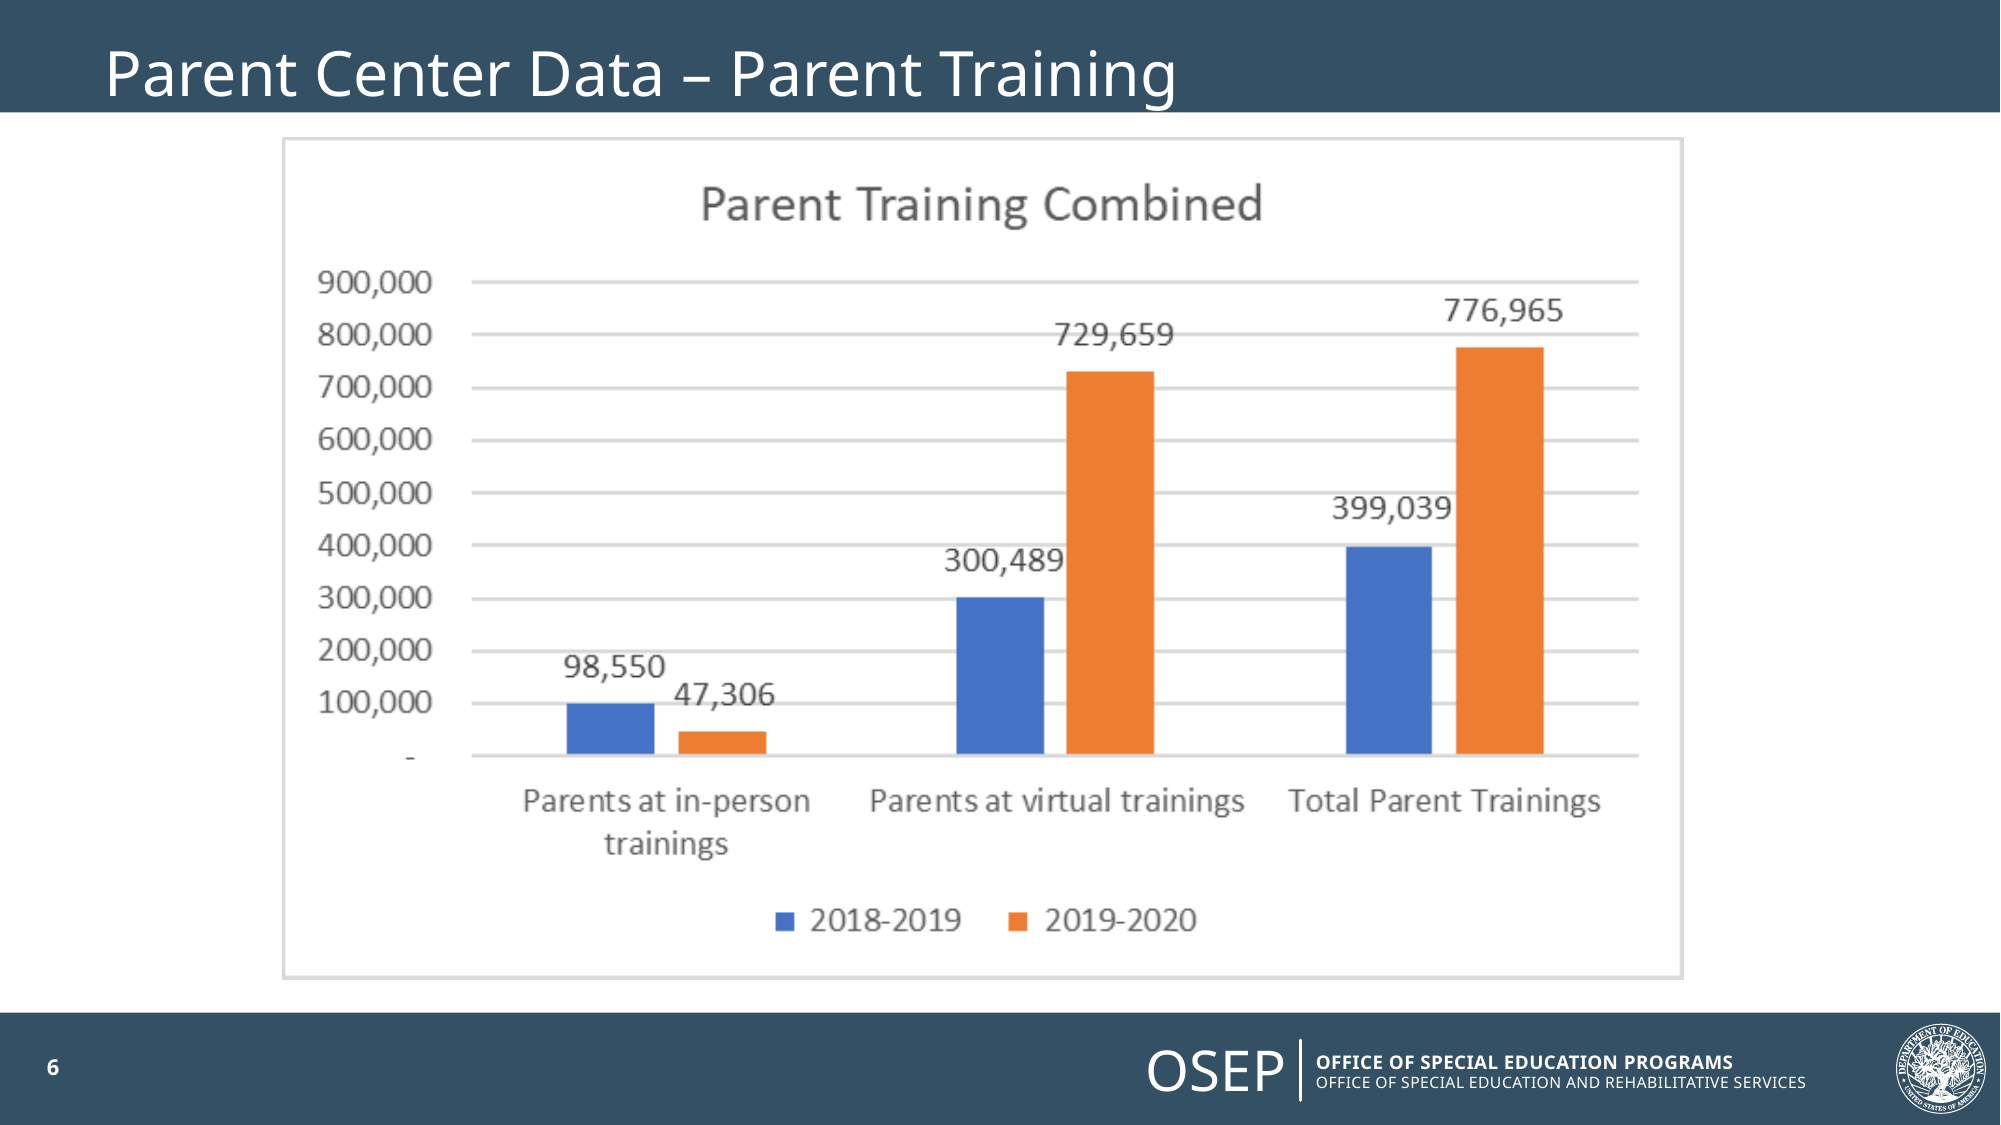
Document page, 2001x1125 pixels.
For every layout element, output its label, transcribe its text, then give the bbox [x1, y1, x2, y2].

title Parent Center Data – Parent Training [104, 0, 1900, 111]
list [282, 137, 1684, 980]
